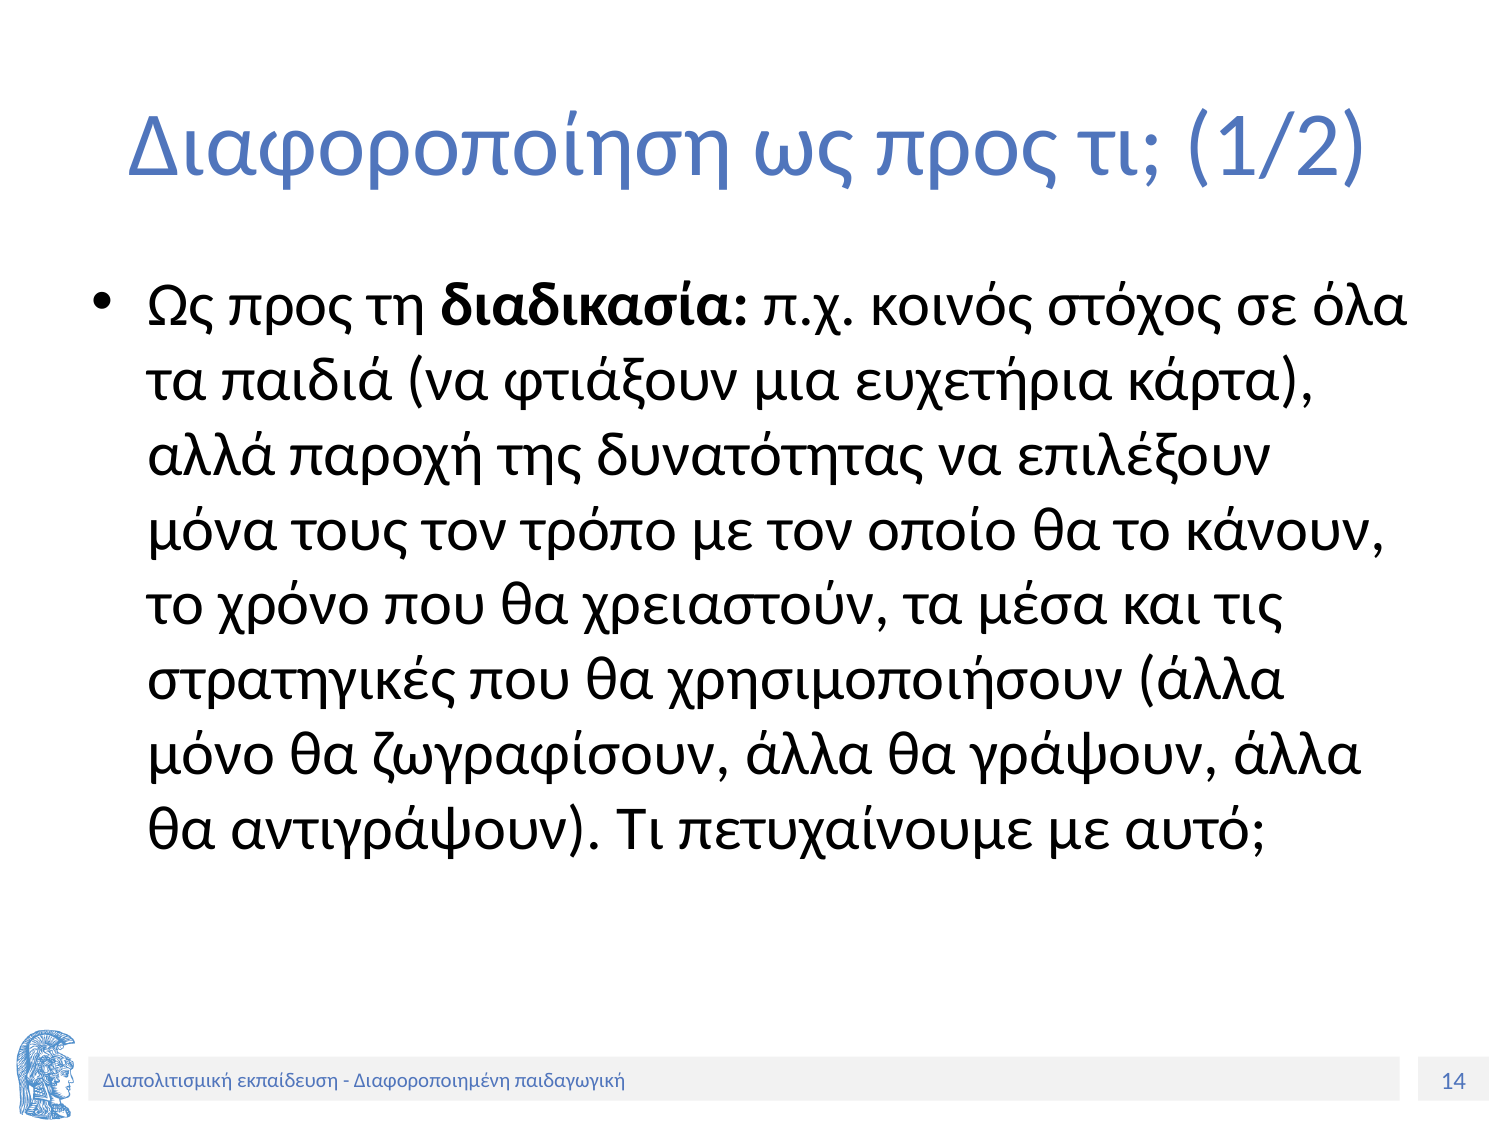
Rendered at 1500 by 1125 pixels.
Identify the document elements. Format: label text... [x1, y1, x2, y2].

picture [9, 1026, 81, 1120]
list Ως προς τη διαδικασία: π.χ. κοινός στόχος σε όλα τα παιδιά (να φτιάξουν μια ευχετήρια κάρτα), αλλά παροχή της δυνατότητας να επιλέξουν μόνα τους τον τρόπο με τον οποίο θα το κάνουν, το χρόνο που θα χρειαστούν, τα μέσα και τις στρατηγικές που θα χρησιμοποιήσουν (άλλα μόνο θα ζωγραφίσουν, άλλα θα γράψουν, άλλα θα αντιγράψουν). Τι πετυχαίνουμε με αυτό; [76, 255, 1427, 998]
title Διαφοροποίηση ως προς τι; (1/2) [75, 45, 1425, 233]
